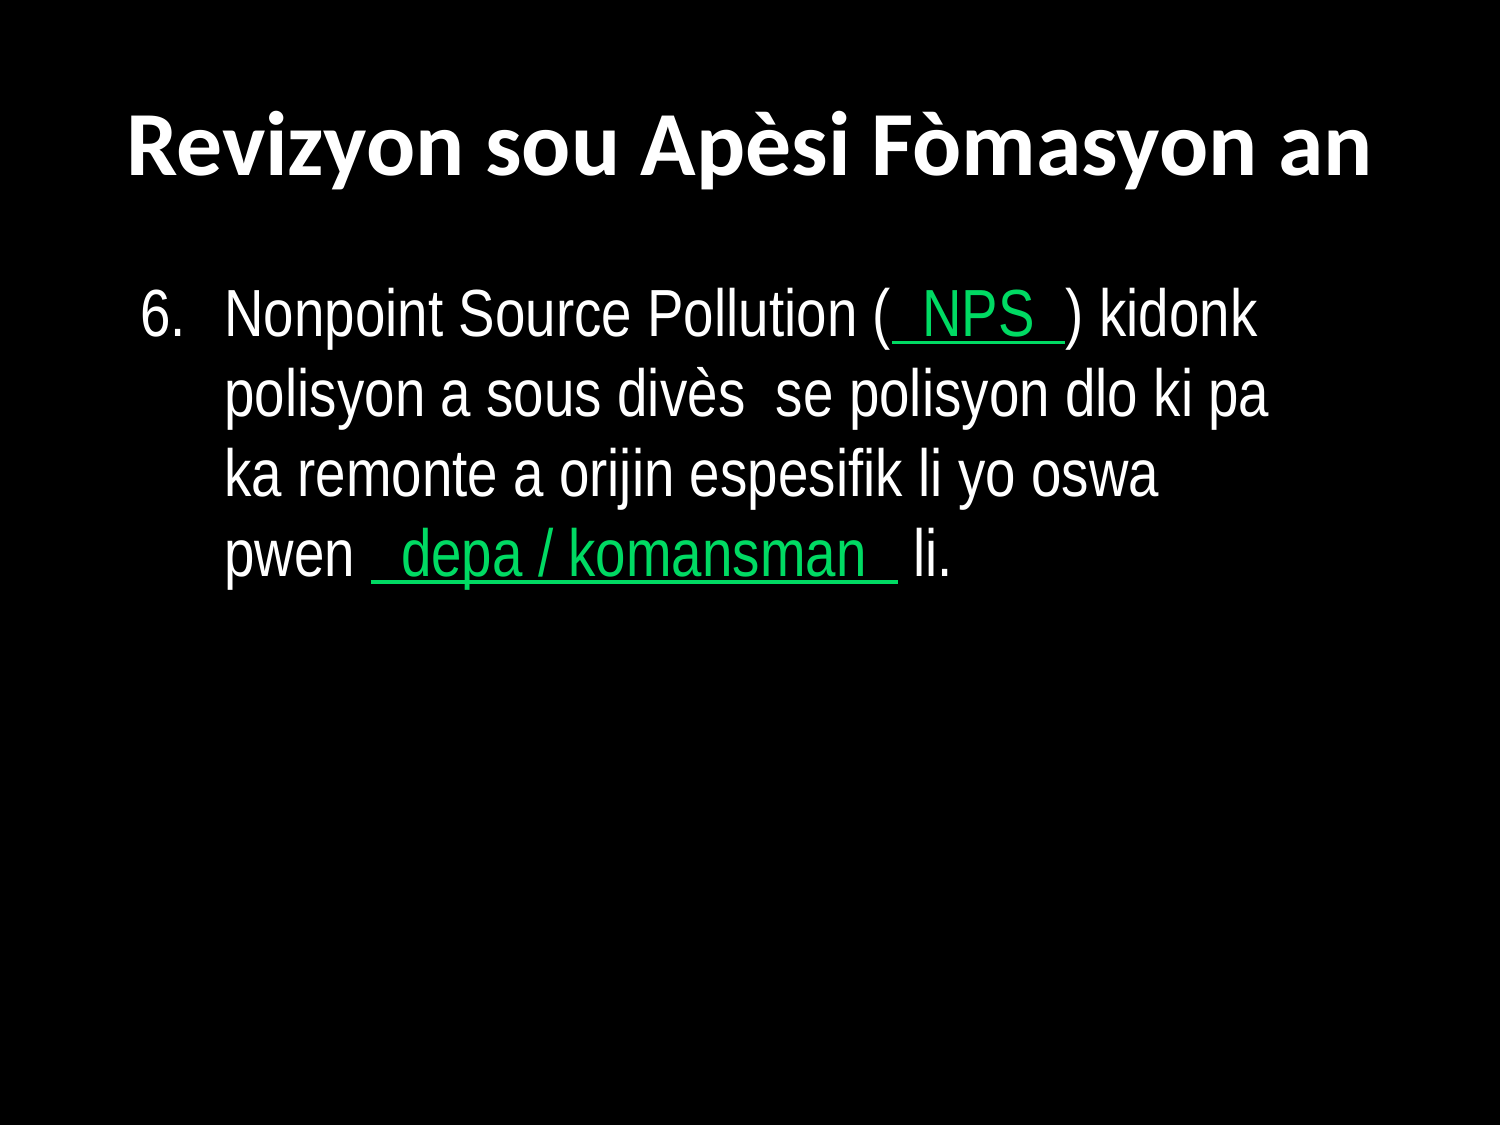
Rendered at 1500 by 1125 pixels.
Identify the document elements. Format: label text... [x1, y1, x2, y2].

list 6. Nonpoint Source Pollution ( NPS ) kidonk polisyon a sous divès se polisyon dlo ki pa ka remonte a orijin espesifik li yo oswa pwen depa / komansman li. [125, 262, 1288, 1005]
title Revizyon sou Apèsi Fòmasyon an [75, 45, 1425, 233]
